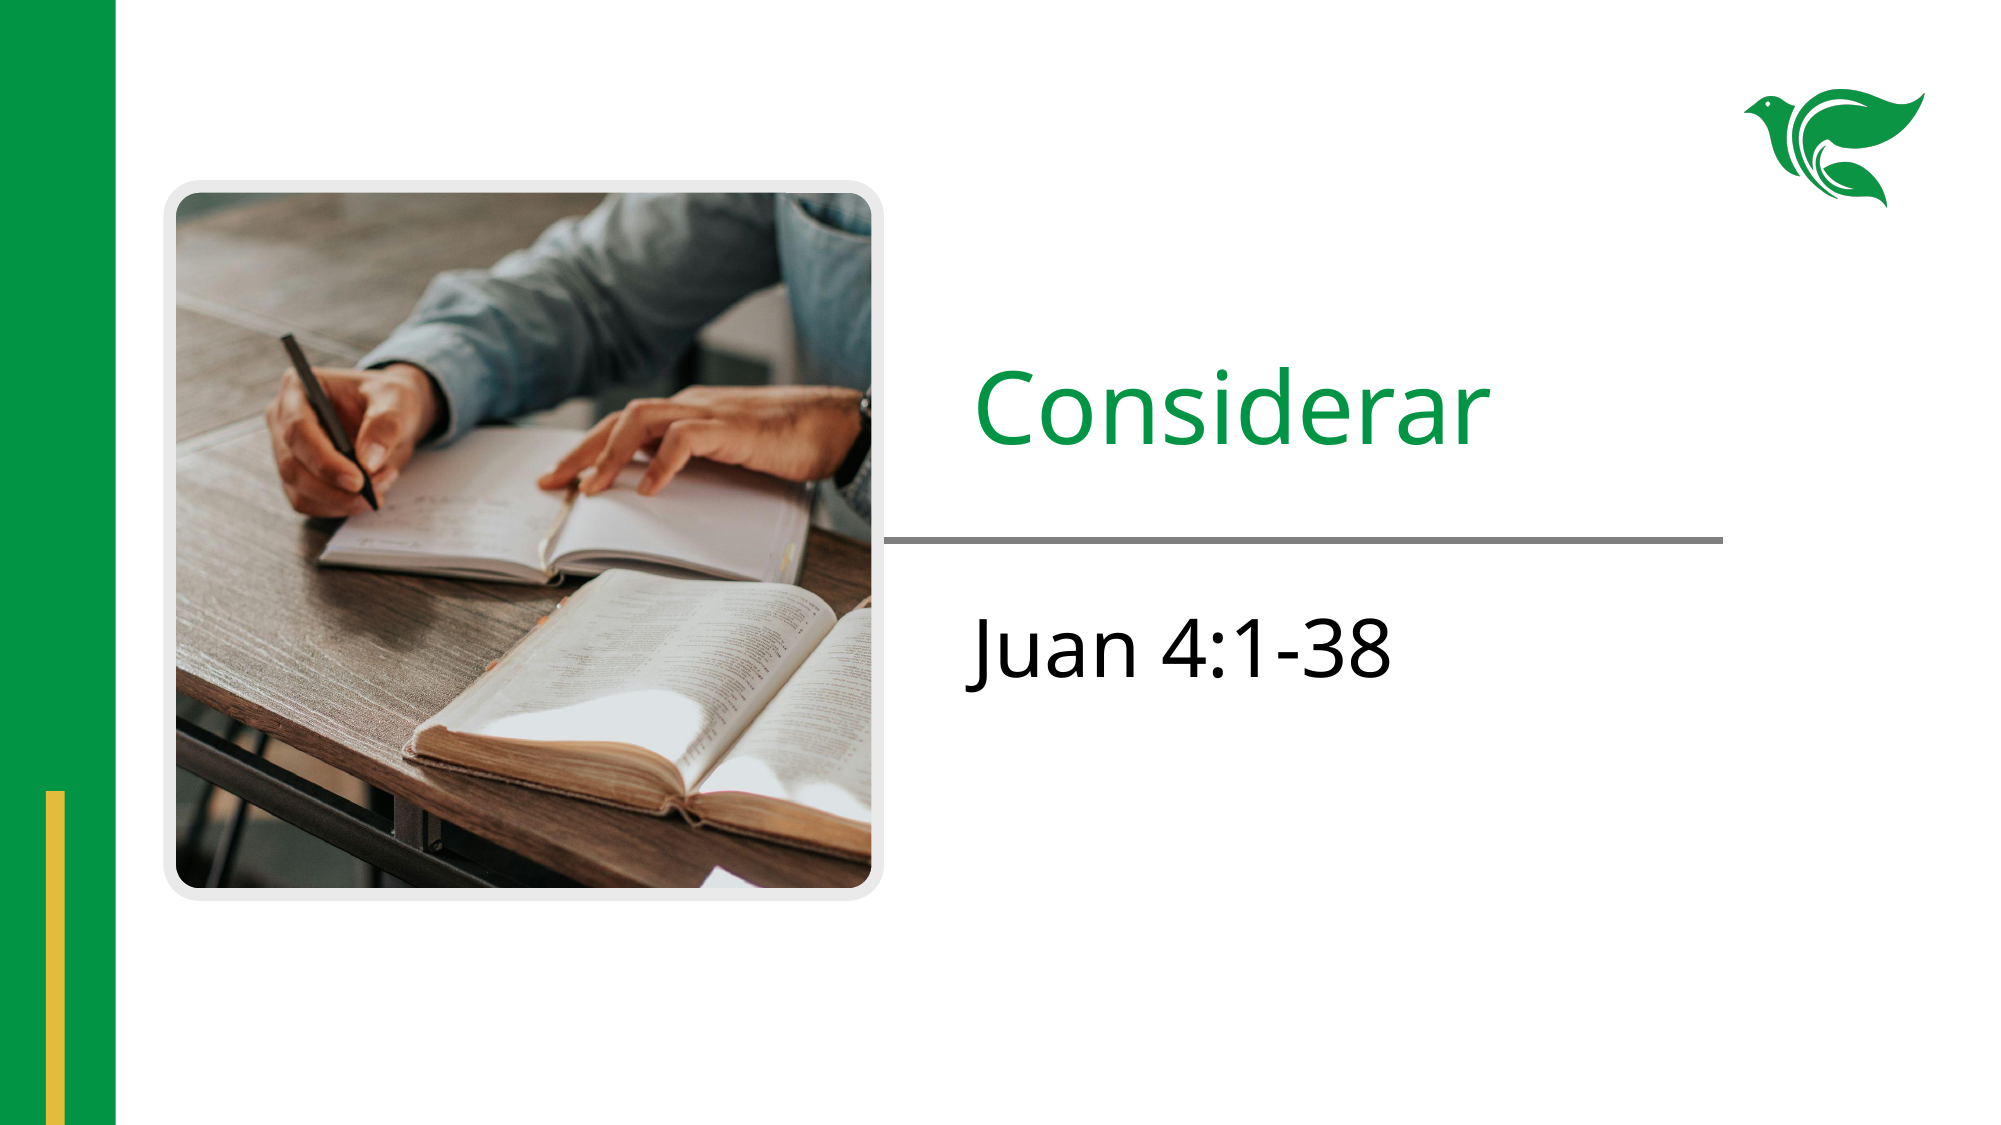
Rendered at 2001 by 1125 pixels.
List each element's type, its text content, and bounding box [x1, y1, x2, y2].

picture [1722, 47, 1953, 240]
picture [169, 186, 878, 895]
text_box Considerar [957, 336, 1857, 473]
text_box Juan 4:1-38 [957, 589, 1755, 702]
text_box [45, 791, 65, 1125]
text_box [0, 0, 116, 1125]
